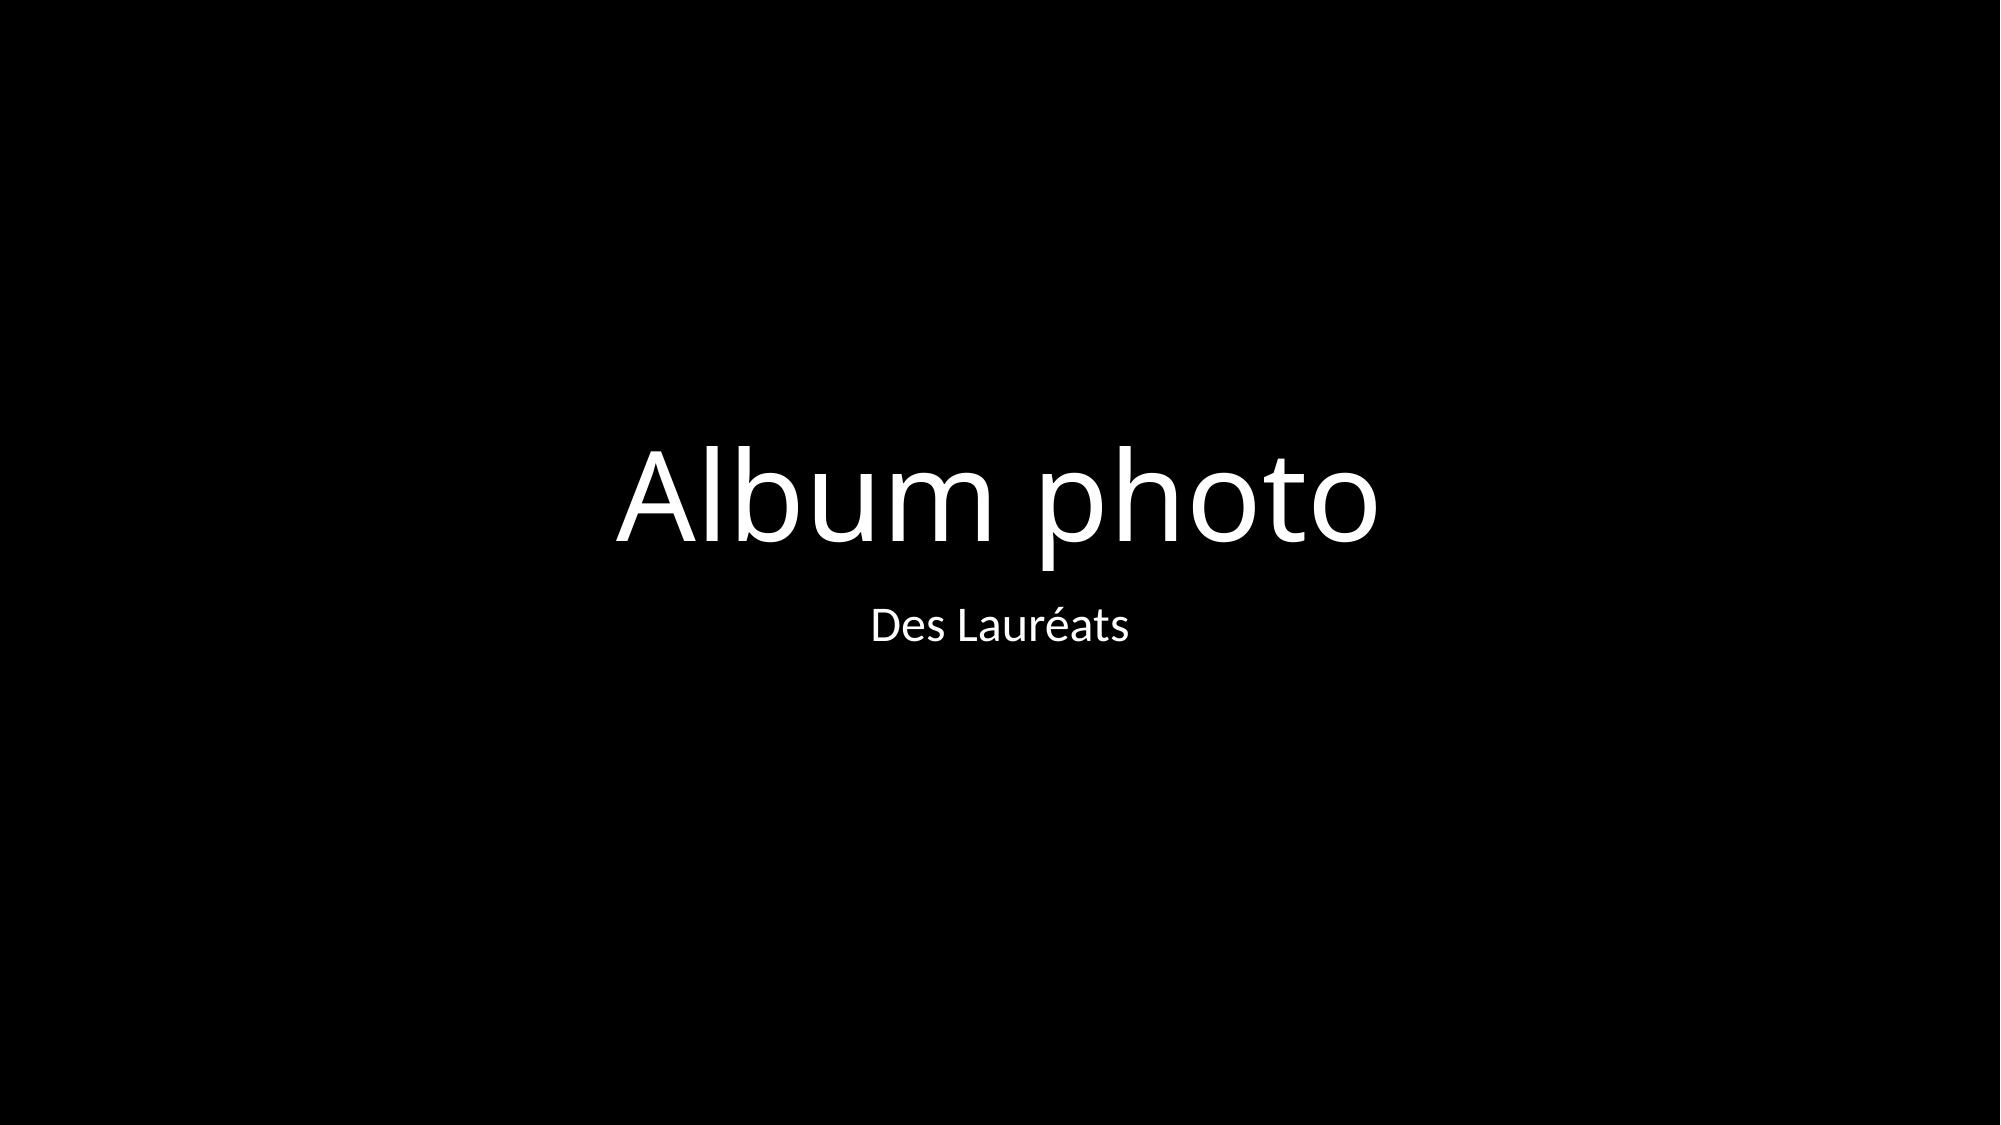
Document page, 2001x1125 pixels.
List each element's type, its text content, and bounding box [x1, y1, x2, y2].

title Album photo [249, 184, 1750, 576]
subtitle Des Lauréats [249, 590, 1750, 863]
